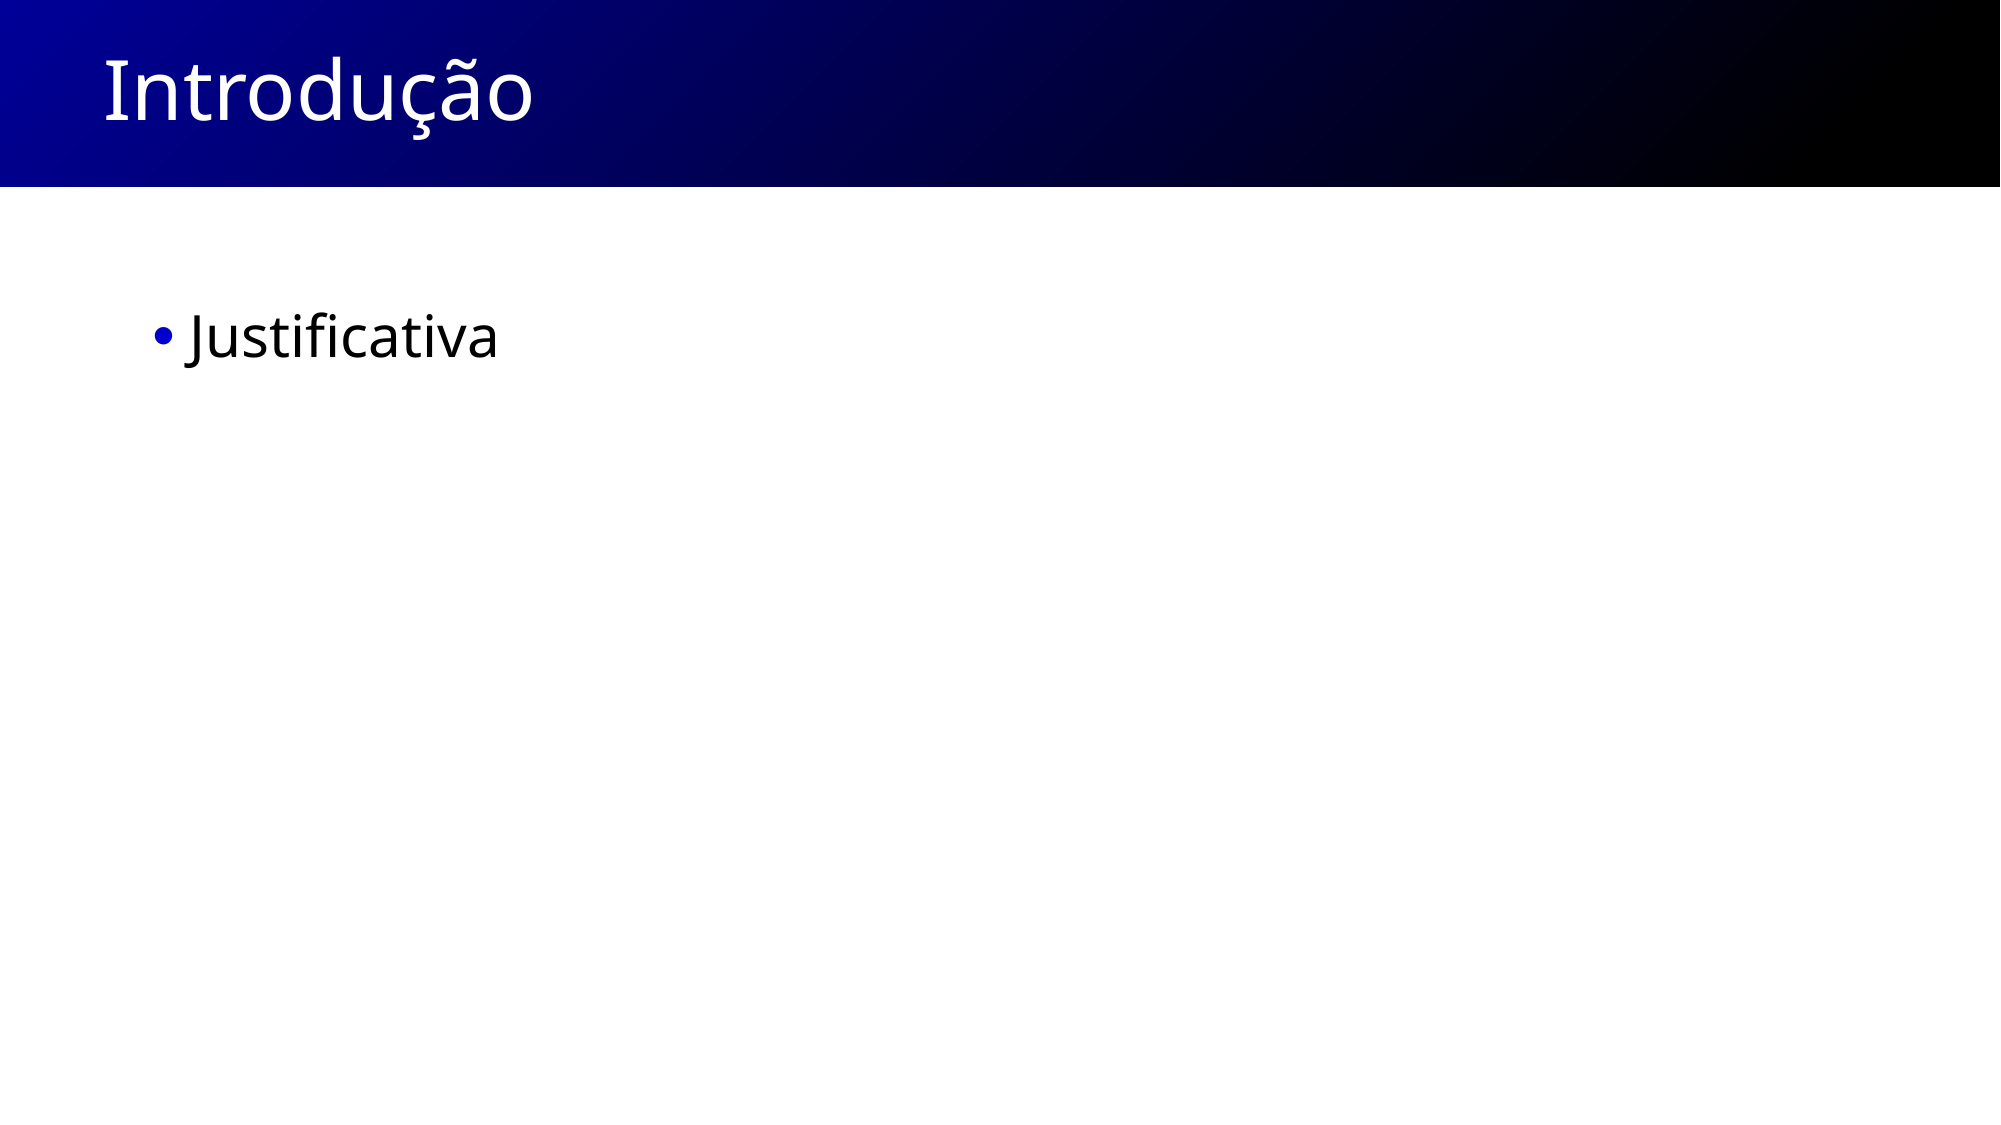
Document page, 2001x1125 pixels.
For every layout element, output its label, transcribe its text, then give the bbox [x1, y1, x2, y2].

title Introdução [0, 0, 2000, 187]
list Justificativa [137, 299, 1863, 1014]
